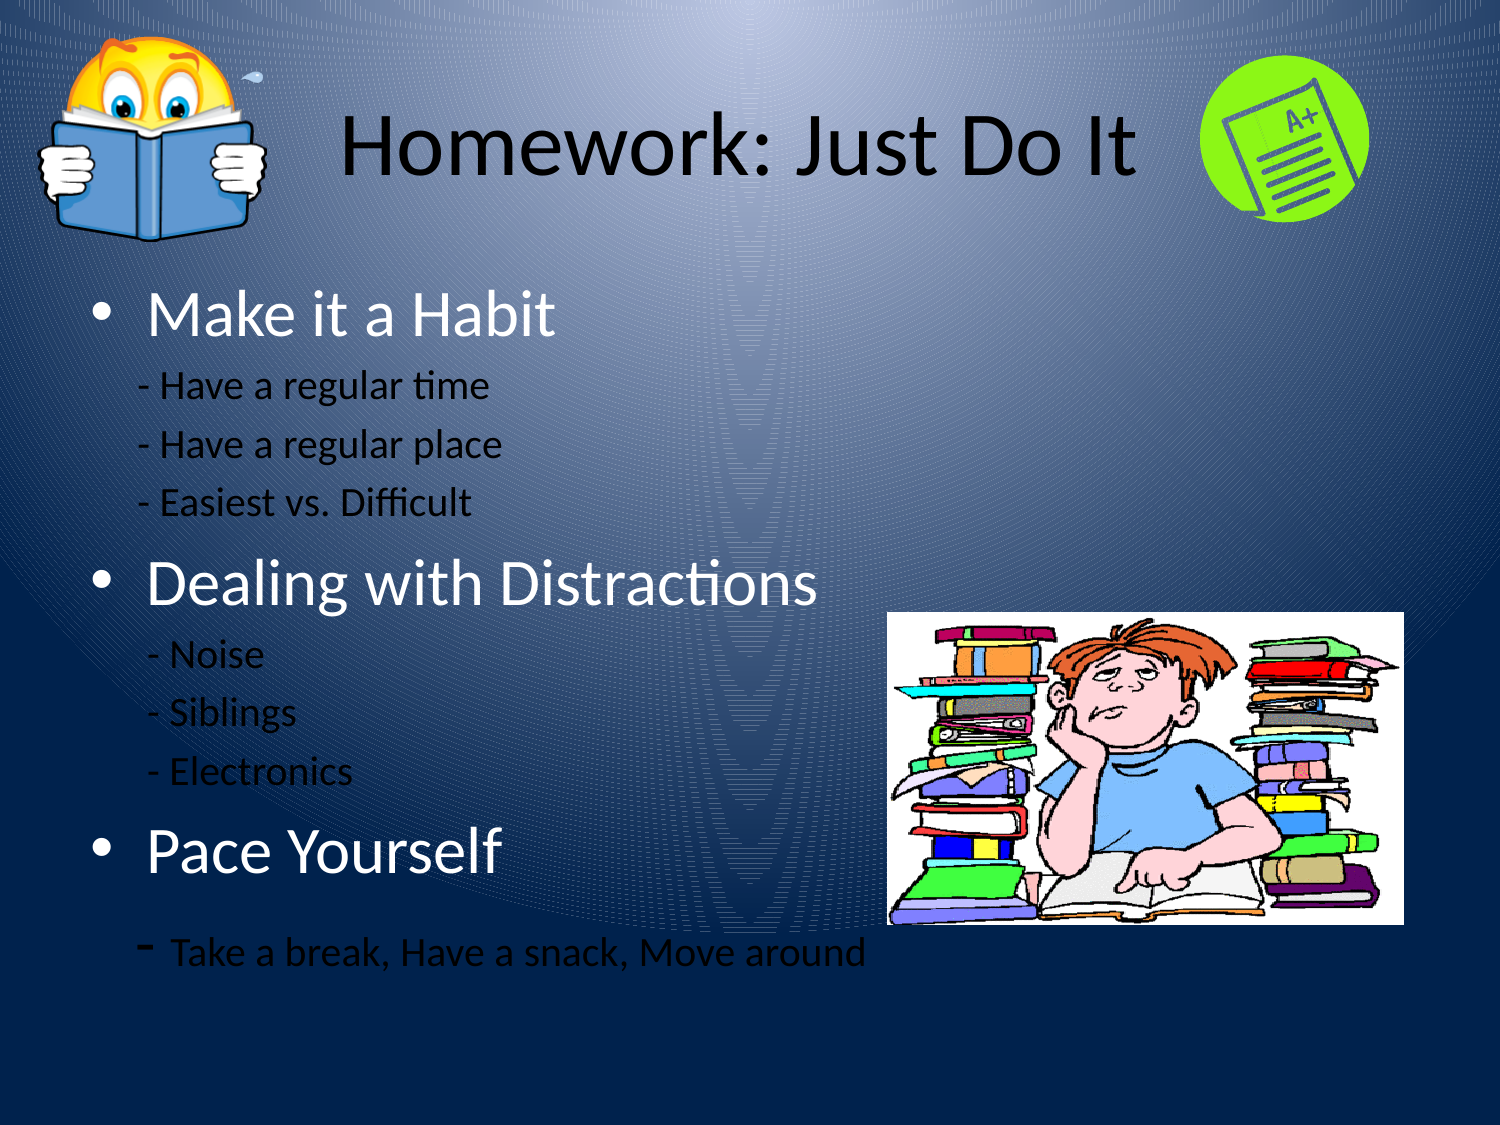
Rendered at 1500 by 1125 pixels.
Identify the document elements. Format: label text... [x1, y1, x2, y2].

picture [37, 35, 267, 242]
picture [1199, 55, 1370, 223]
picture [887, 612, 1404, 926]
title Homework: Just Do It [271, 45, 1425, 233]
list Make it a Habit - Have a regular time - Have a regular place - Easiest vs. Difficult Dealing with Distractions - Noise - Siblings - Electronics Pace Yourself - Take a break, Have a snack, Move around [75, 262, 1425, 1063]
